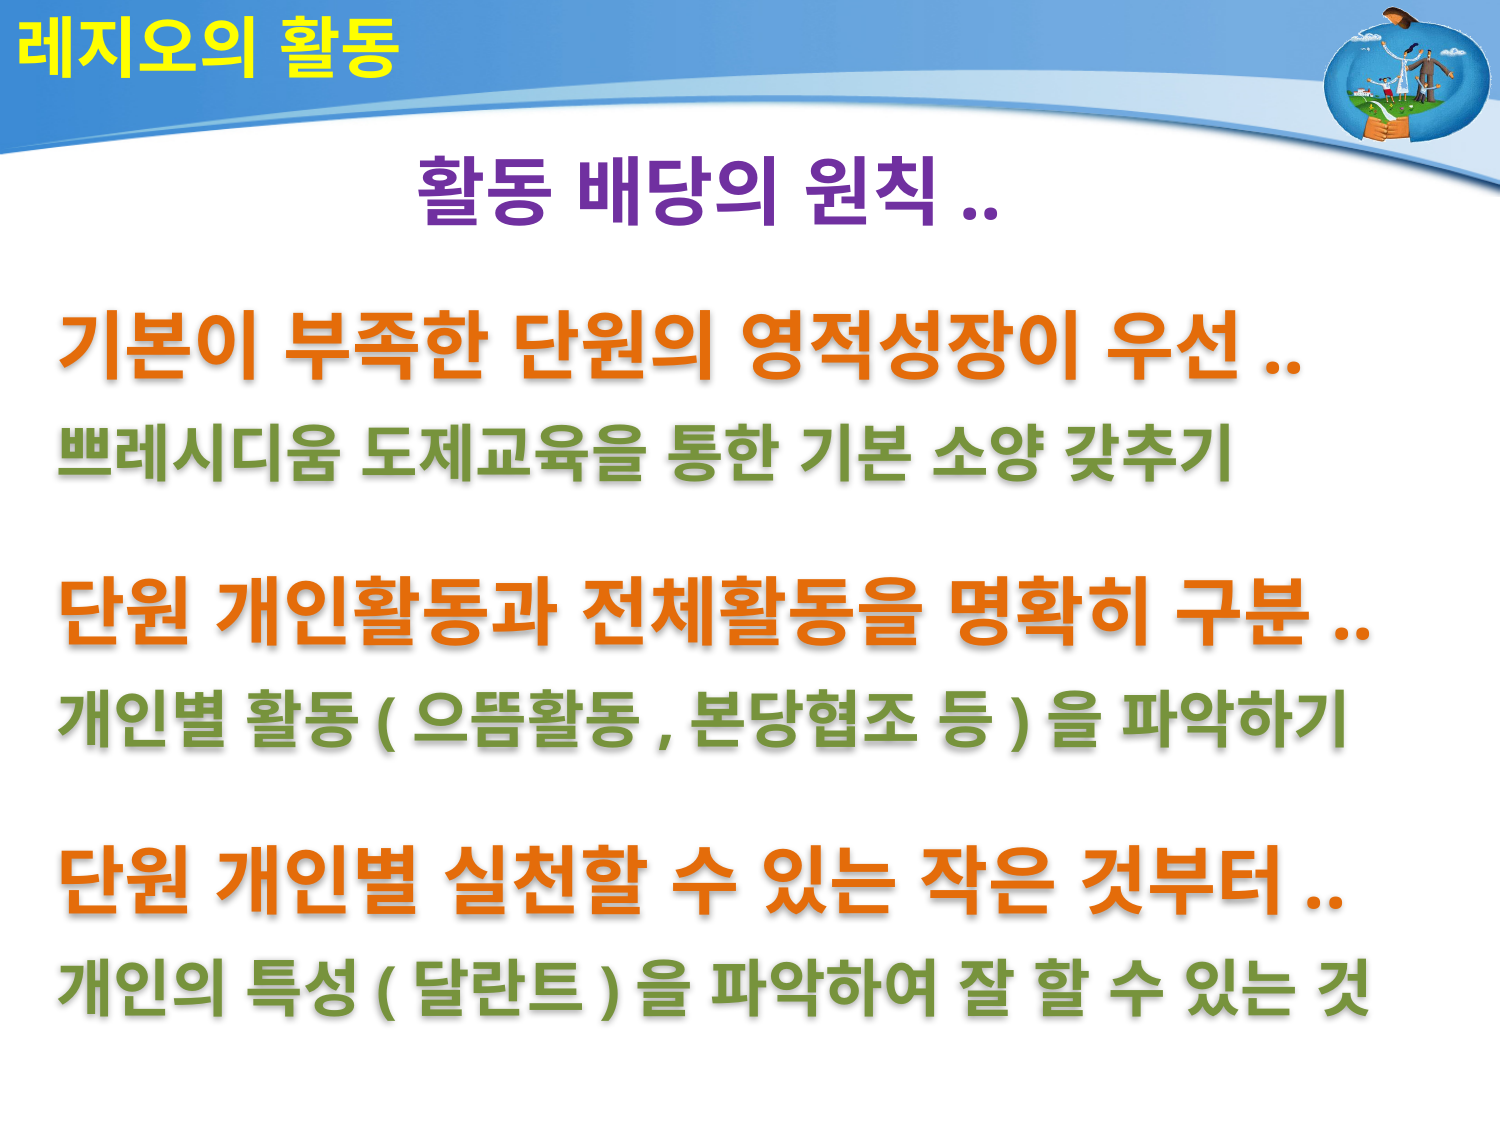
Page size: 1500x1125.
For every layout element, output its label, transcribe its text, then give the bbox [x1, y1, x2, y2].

picture [0, 0, 1500, 197]
text_box 단원 개인별 실천할 수 있는 작은 것부터.. 개인의 특성(달란트)을 파악하여 잘 할 수 있는 것 [41, 798, 1459, 1059]
title 레지오의 활동 [0, 0, 1351, 93]
text_box 활동 배당의 원칙.. [157, 137, 1262, 243]
text_box 단원 개인활동과 전체활동을 명확히 구분.. 개인별 활동(으뜸활동,본당협조 등)을 파악하기 [41, 568, 1459, 752]
text_box 기본이 부족한 단원의 영적성장이 우선.. 쁘레시디움 도제교육을 통한 기본 소양 갖추기 [41, 287, 1459, 501]
